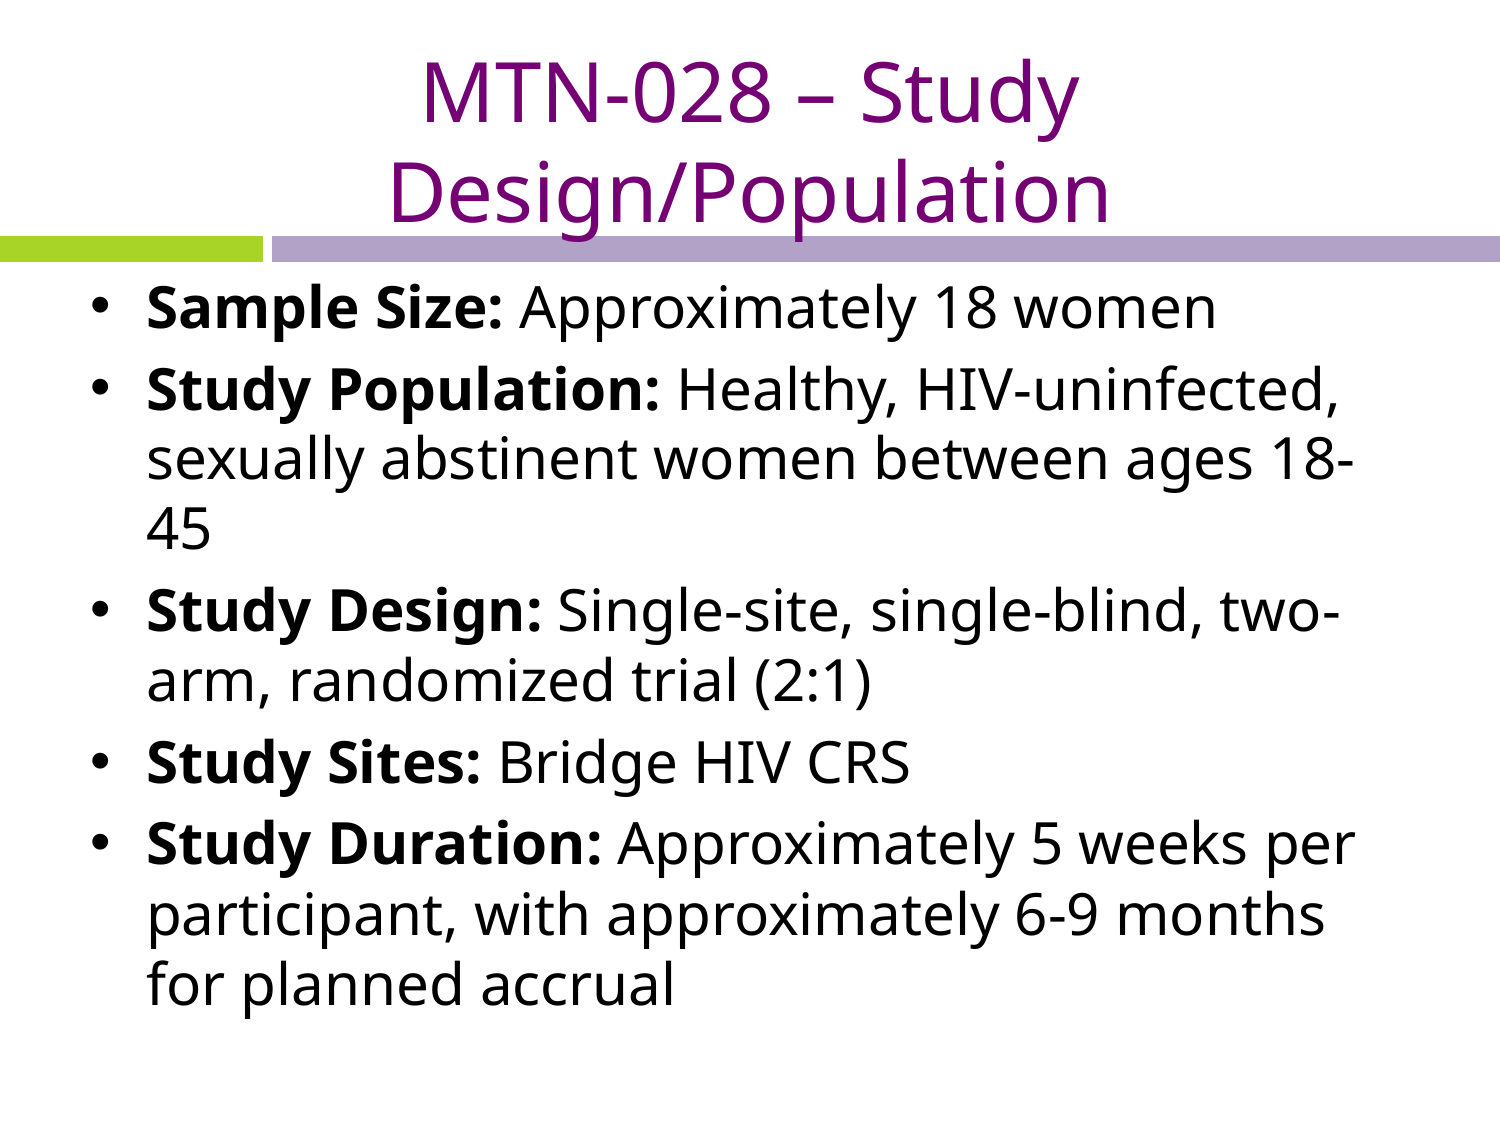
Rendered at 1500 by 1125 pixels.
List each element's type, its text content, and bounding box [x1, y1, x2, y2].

list Sample Size: Approximately 18 women Study Population: Healthy, HIV-uninfected, sexually abstinent women between ages 18-45 Study Design: Single-site, single-blind, two-arm, randomized trial (2:1) Study Sites: Bridge HIV CRS Study Duration: Approximately 5 weeks per participant, with approximately 6-9 months for planned accrual [75, 262, 1425, 1048]
title MTN-028 – Study Design/Population [75, 45, 1425, 233]
picture [0, 236, 1500, 262]
